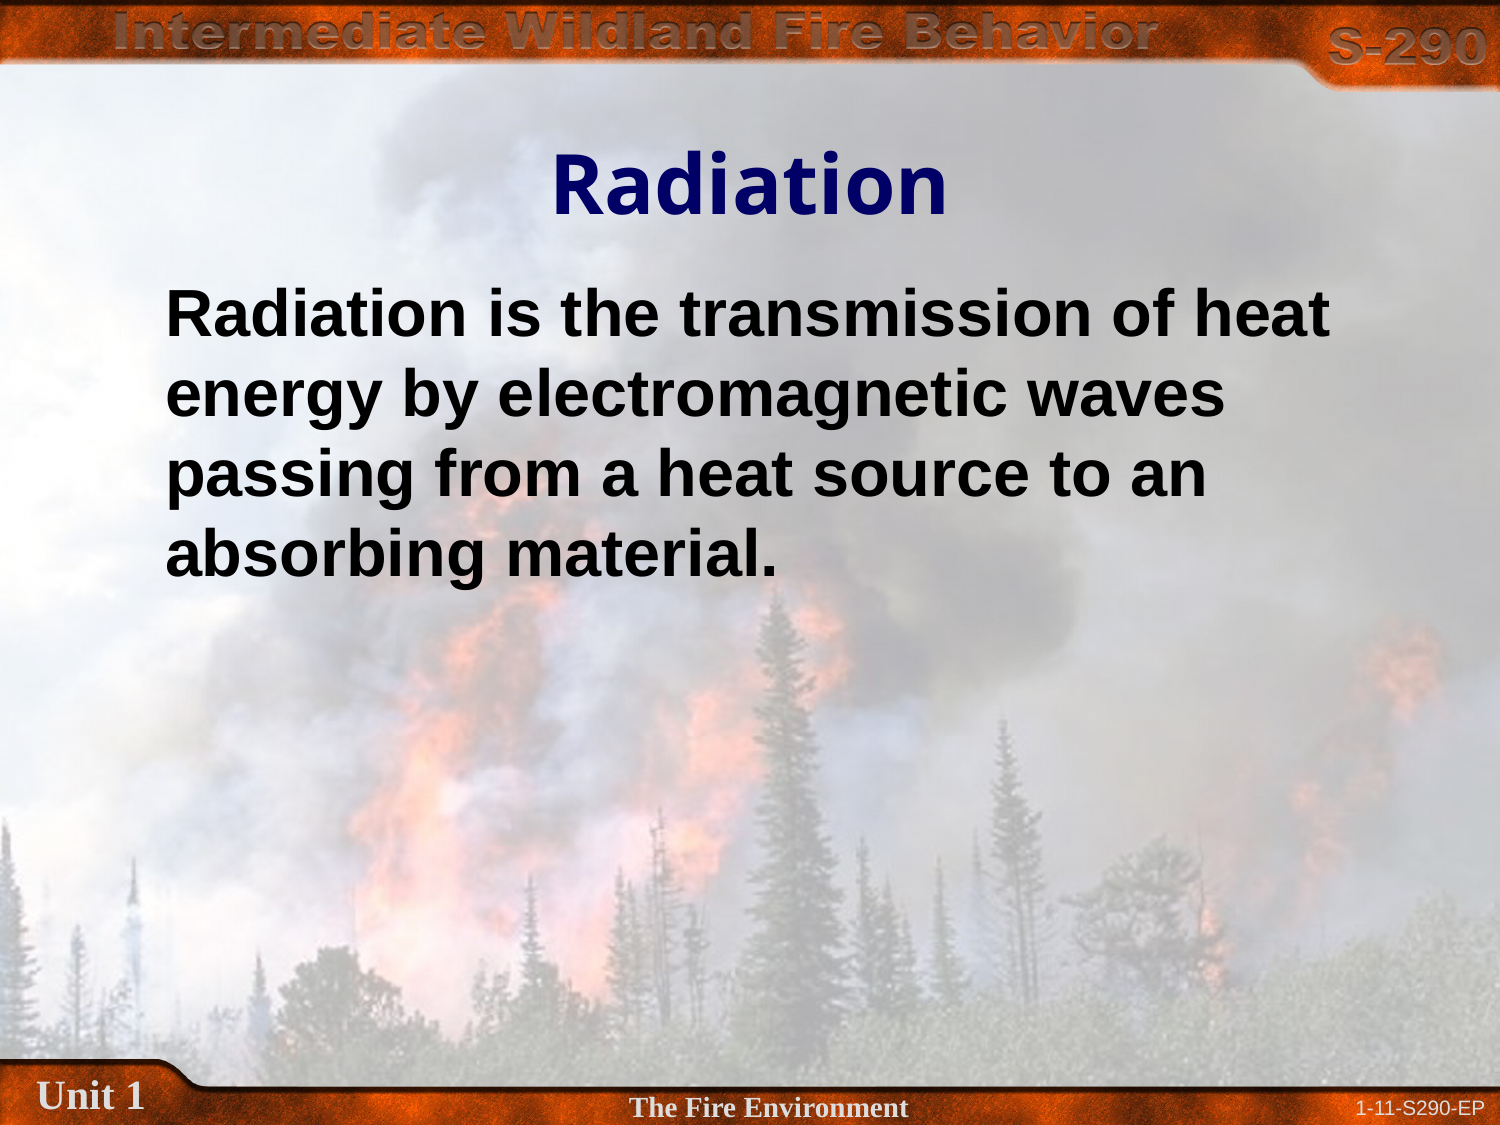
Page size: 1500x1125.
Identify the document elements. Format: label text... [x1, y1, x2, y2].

picture [0, 0, 1500, 1125]
list Radiation is the transmission of heat energy by electromagnetic waves passing from a heat source to an absorbing material. [150, 262, 1363, 713]
title Radiation [112, 87, 1388, 275]
